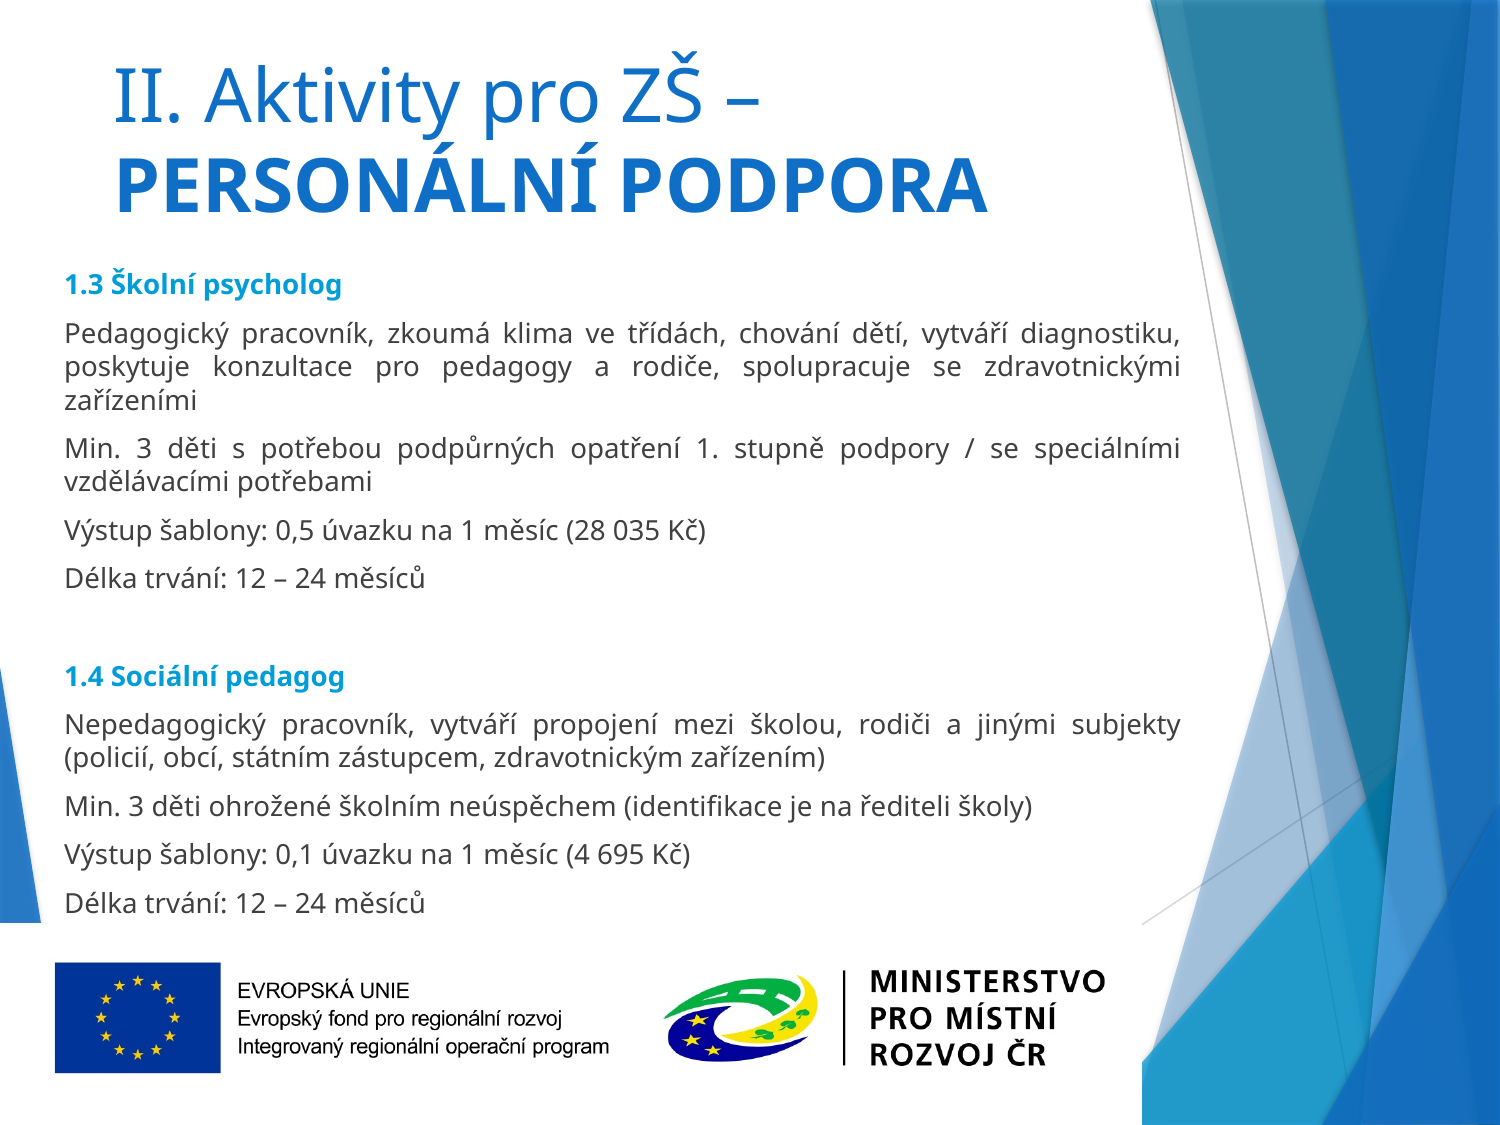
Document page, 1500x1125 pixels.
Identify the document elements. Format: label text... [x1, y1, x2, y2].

title II. Aktivity pro ZŠ – PERSONÁLNÍ PODPORA [98, 39, 1141, 257]
text_box [0, 923, 1142, 1125]
list 1.3 Školní psycholog Pedagogický pracovník, zkoumá klima ve třídách, chování dětí, vytváří diagnostiku, poskytuje konzultace pro pedagogy a rodiče, spolupracuje se zdravotnickými zařízeními Min. 3 děti s potřebou podpůrných opatření 1. stupně podpory / se speciálními vzdělávacími potřebami Výstup šablony: 0,5 úvazku na 1 měsíc (28 035 Kč) Délka trvání: 12 – 24 měsíců 1.4 Sociální pedagog Nepedagogický pracovník, vytváří propojení mezi školou, rodiči a jinými subjekty (policií, obcí, státním zástupcem, zdravotnickým zařízením) Min. 3 děti ohrožené školním neúspěchem (identifikace je na řediteli školy) Výstup šablony: 0,1 úvazku na 1 měsíc (4 695 Kč) Délka trvání: 12 – 24 měsíců [49, 259, 1198, 936]
picture [18, 923, 1141, 1110]
